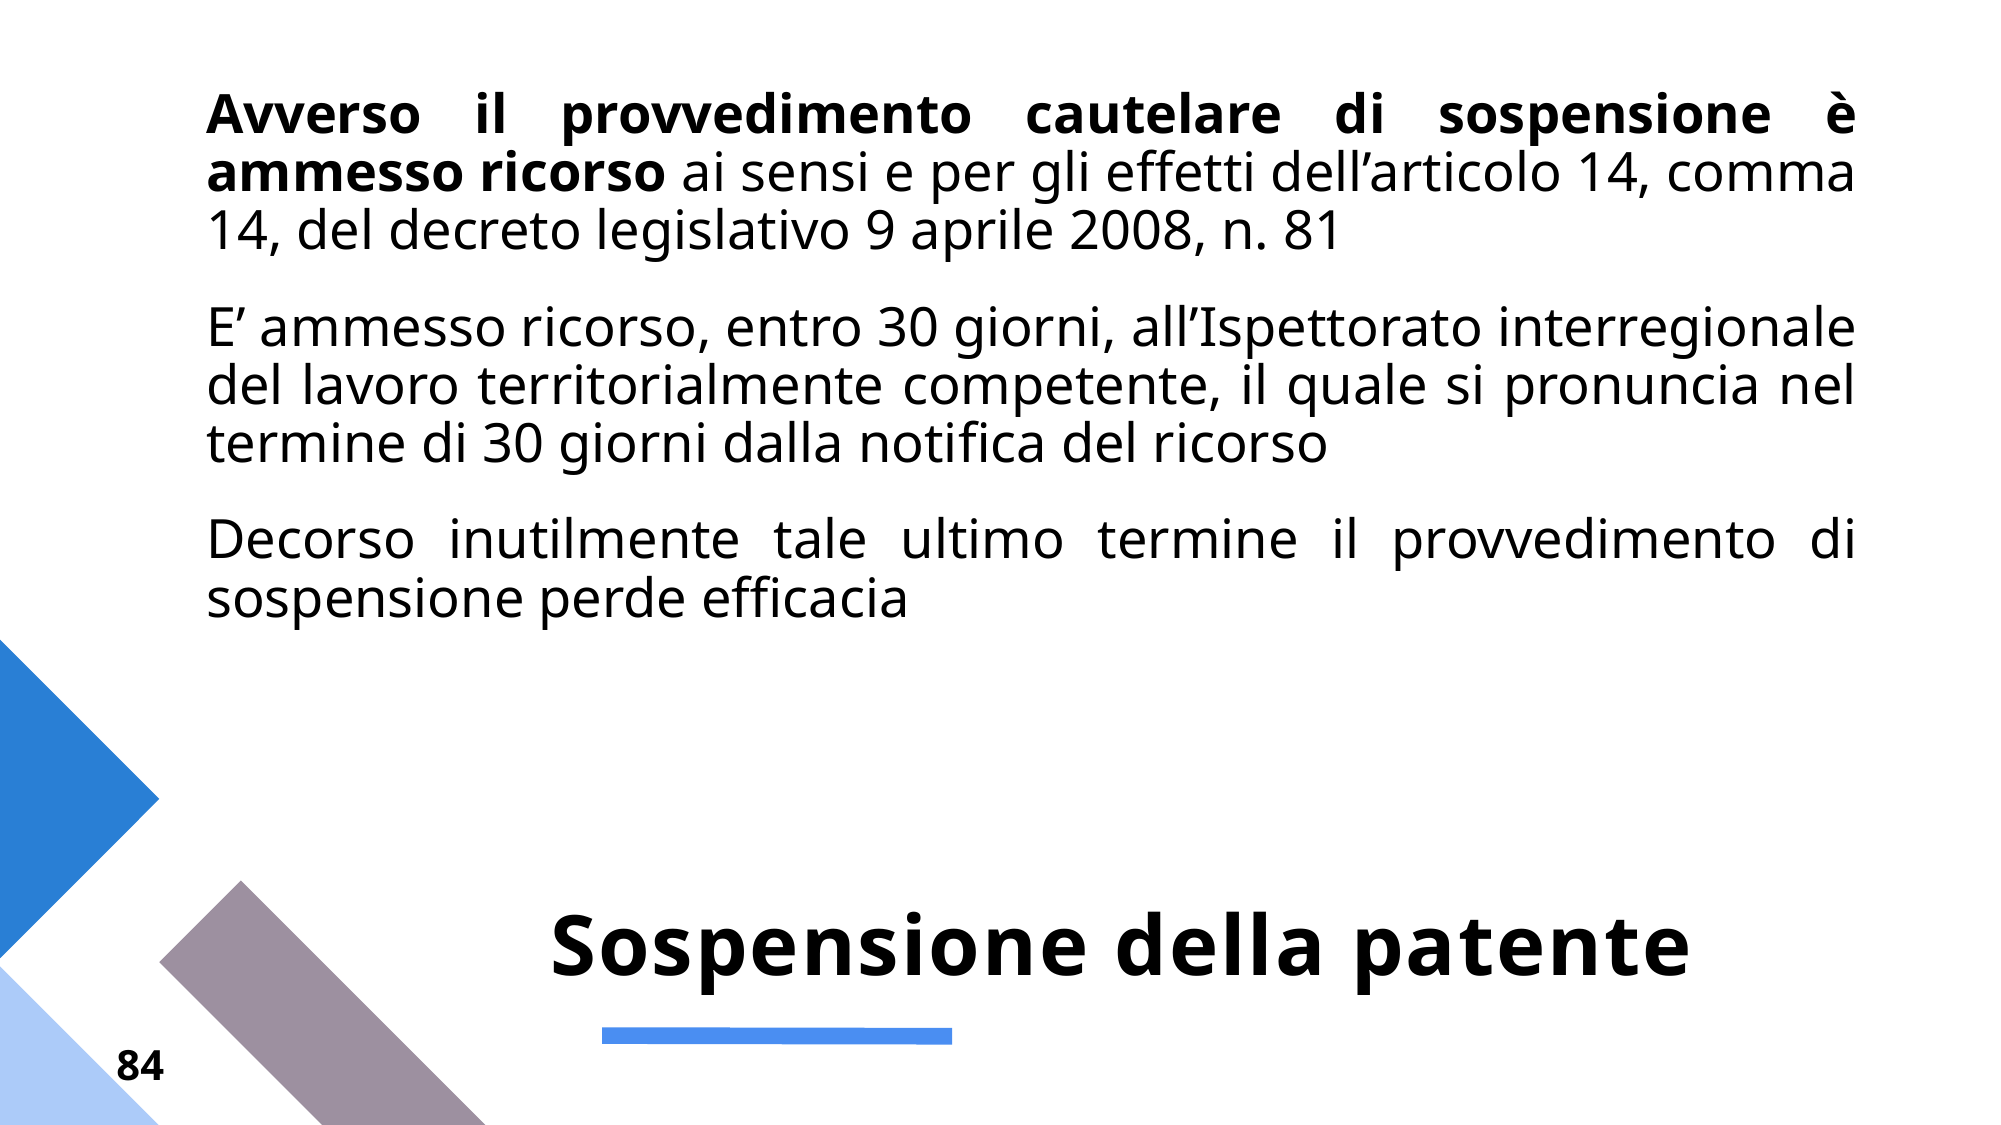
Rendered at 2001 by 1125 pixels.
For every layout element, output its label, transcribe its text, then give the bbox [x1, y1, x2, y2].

title Sospensione della patente [550, 764, 1903, 992]
slide_number 84 [97, 1038, 184, 1080]
list Avverso il provvedimento cautelare di sospensione è ammesso ricorso ai sensi e per gli effetti dell’articolo 14, comma 14, del decreto legislativo 9 aprile 2008, n. 81 E’ ammesso ricorso, entro 30 giorni, all’Ispettorato interregionale del lavoro territorialmente competente, il quale si pronuncia nel termine di 30 giorni dalla notifica del ricorso Decorso inutilmente tale ultimo termine il provvedimento di sospensione perde efficacia [206, 41, 1874, 680]
